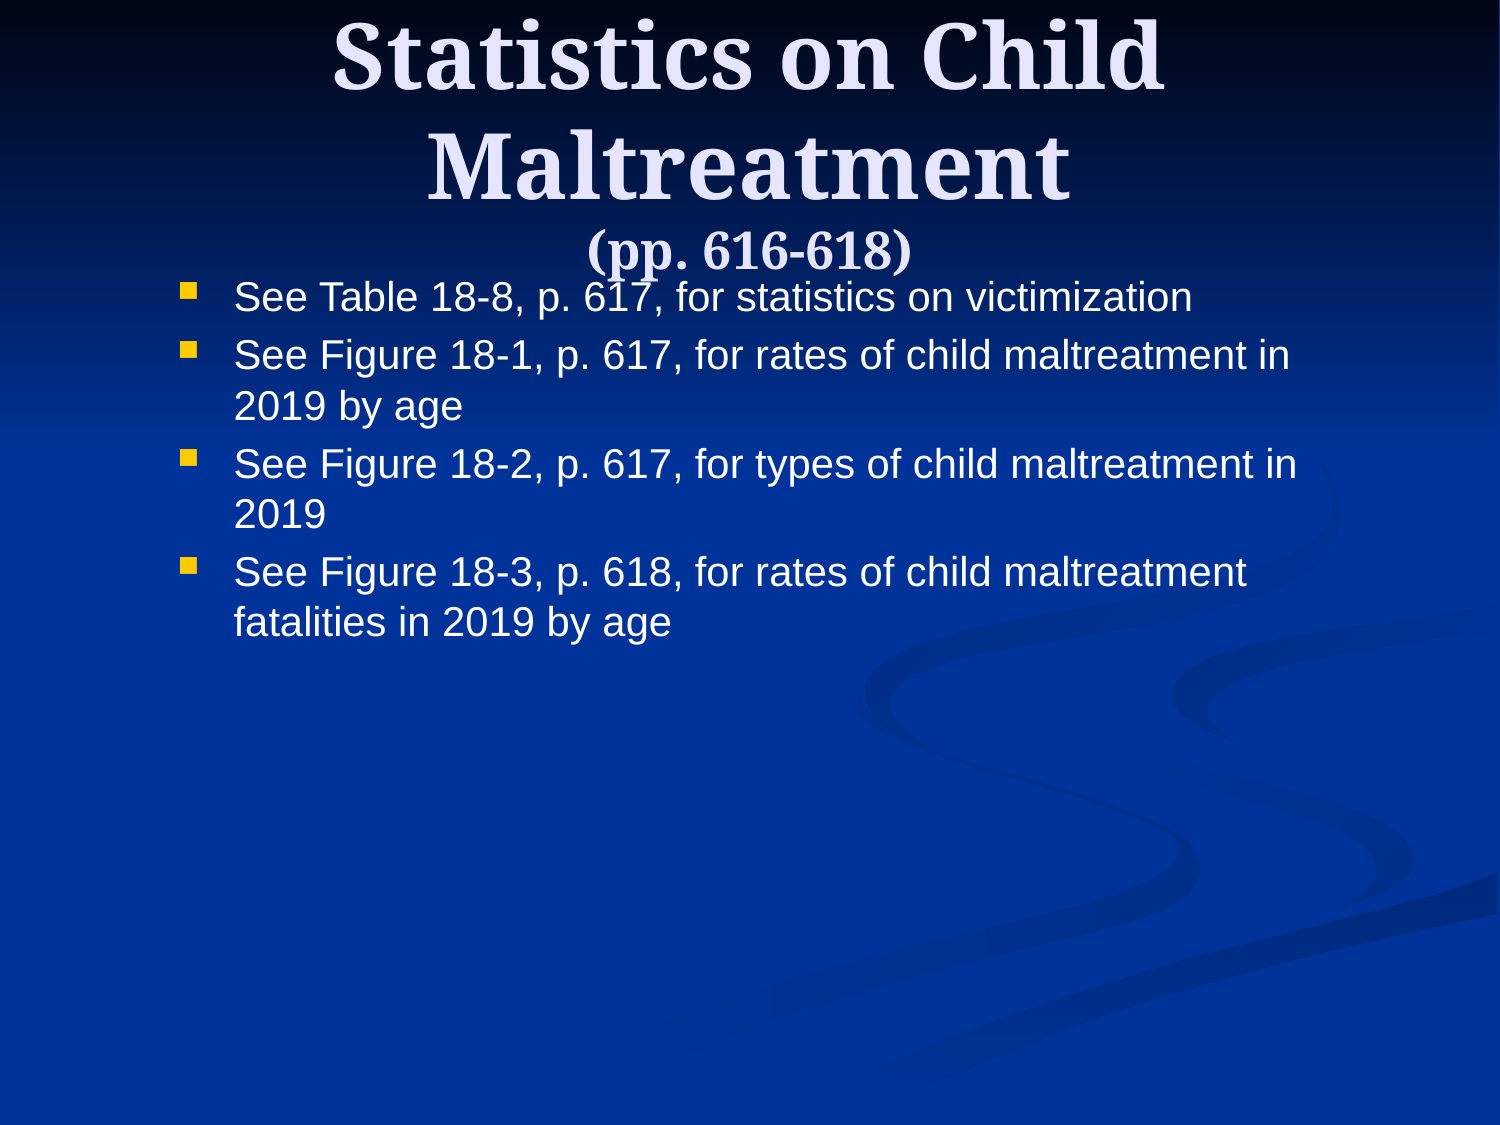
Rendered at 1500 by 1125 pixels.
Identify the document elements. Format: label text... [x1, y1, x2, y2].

list See Table 18-8, p. 617, for statistics on victimization See Figure 18-1, p. 617, for rates of child maltreatment in 2019 by age See Figure 18-2, p. 617, for types of child maltreatment in 2019 See Figure 18-3, p. 618, for rates of child maltreatment fatalities in 2019 by age [162, 262, 1338, 1005]
title Statistics on Child Maltreatment (pp. 616-618) [75, 45, 1425, 233]
